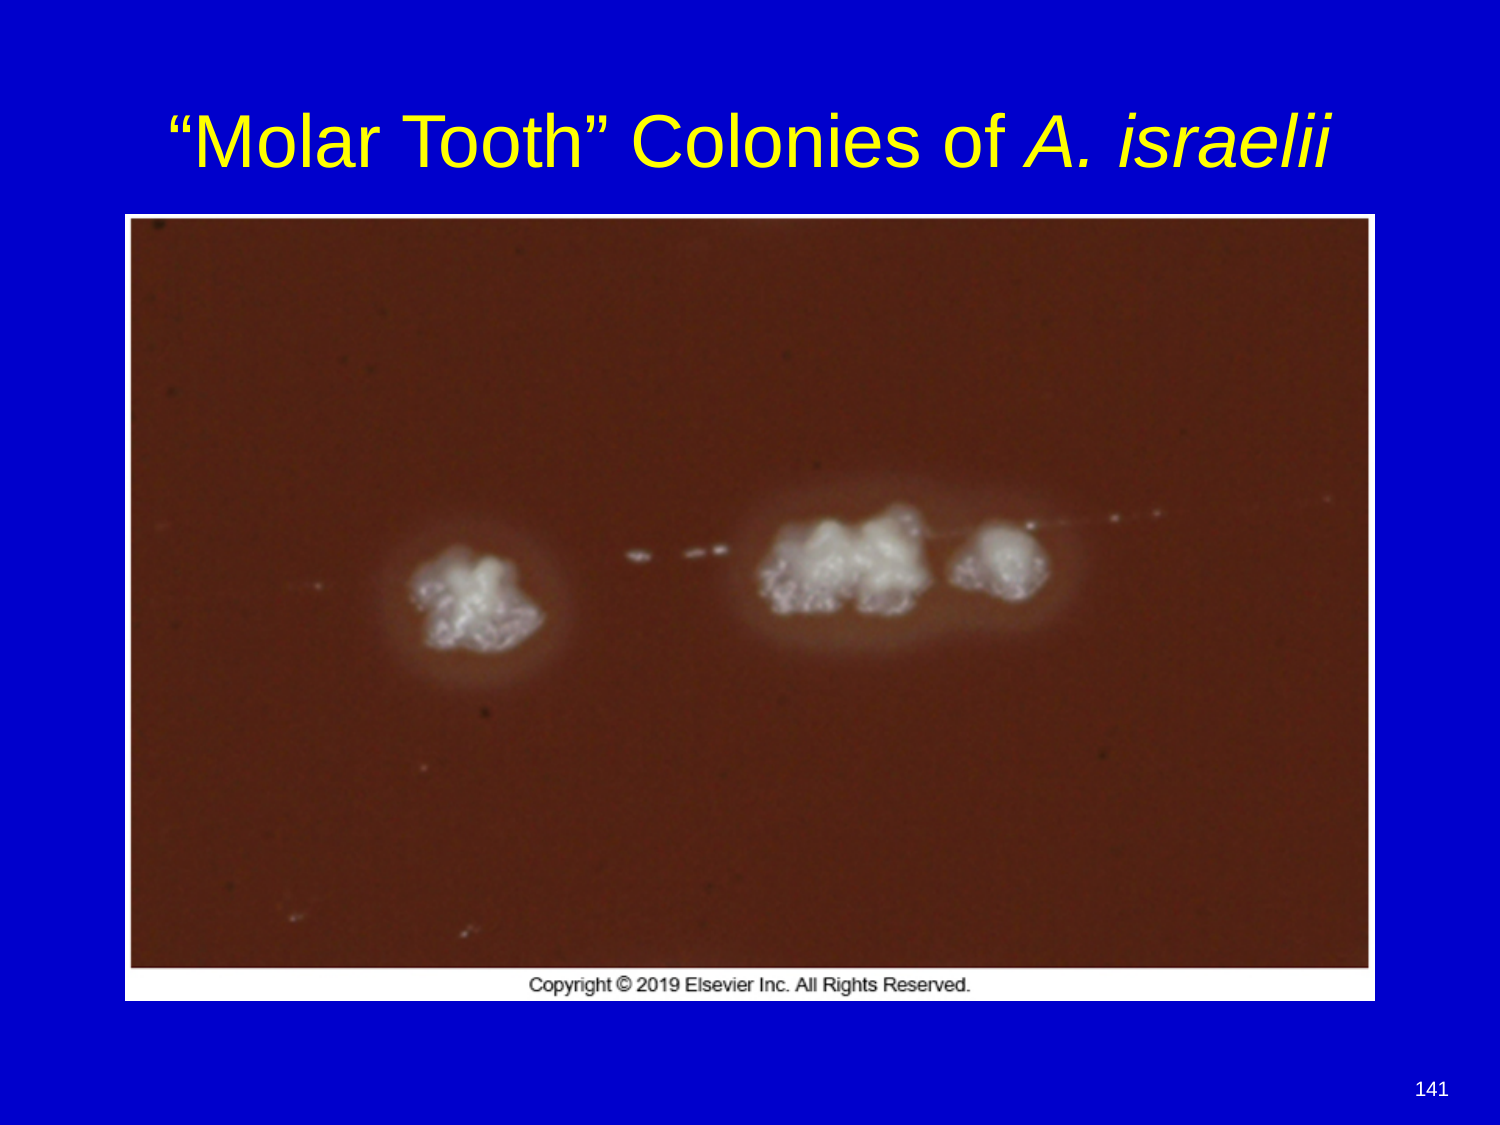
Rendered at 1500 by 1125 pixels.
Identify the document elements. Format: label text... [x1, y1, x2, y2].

picture [124, 214, 1376, 1002]
title “Molar Tooth” Colonies of A. israelii [112, 37, 1388, 238]
